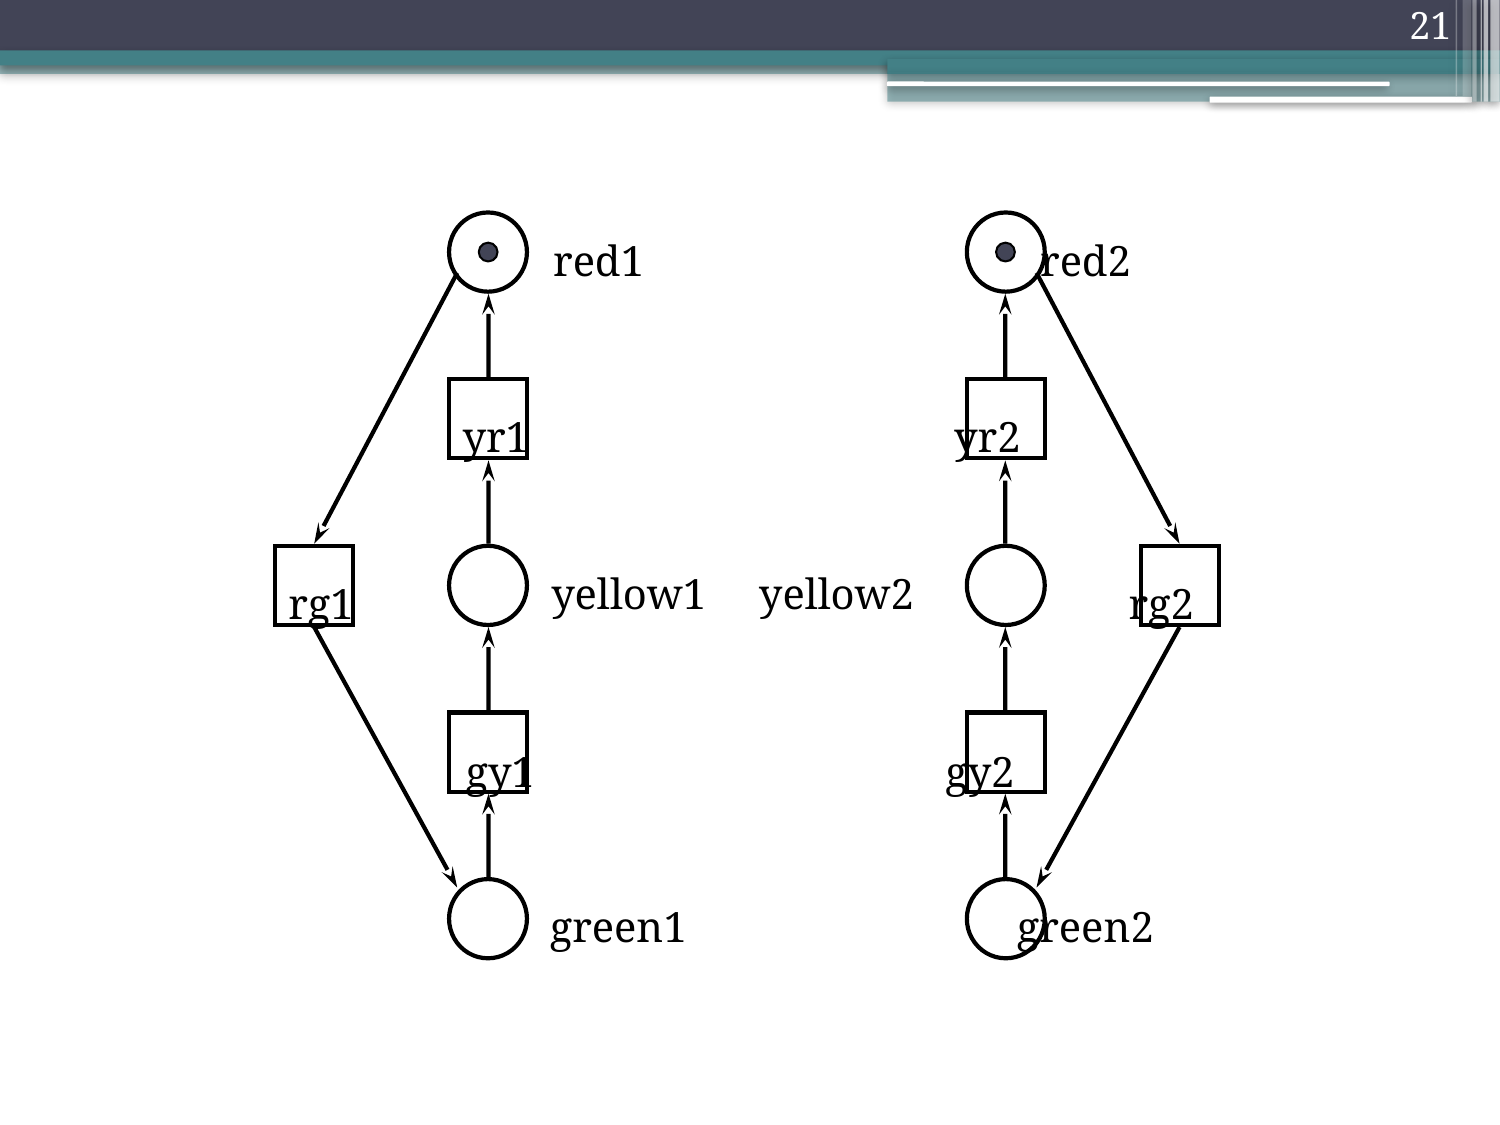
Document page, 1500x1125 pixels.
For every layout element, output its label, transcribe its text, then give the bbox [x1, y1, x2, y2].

slide_number 21 [1341, 0, 1466, 61]
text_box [274, 212, 1219, 960]
